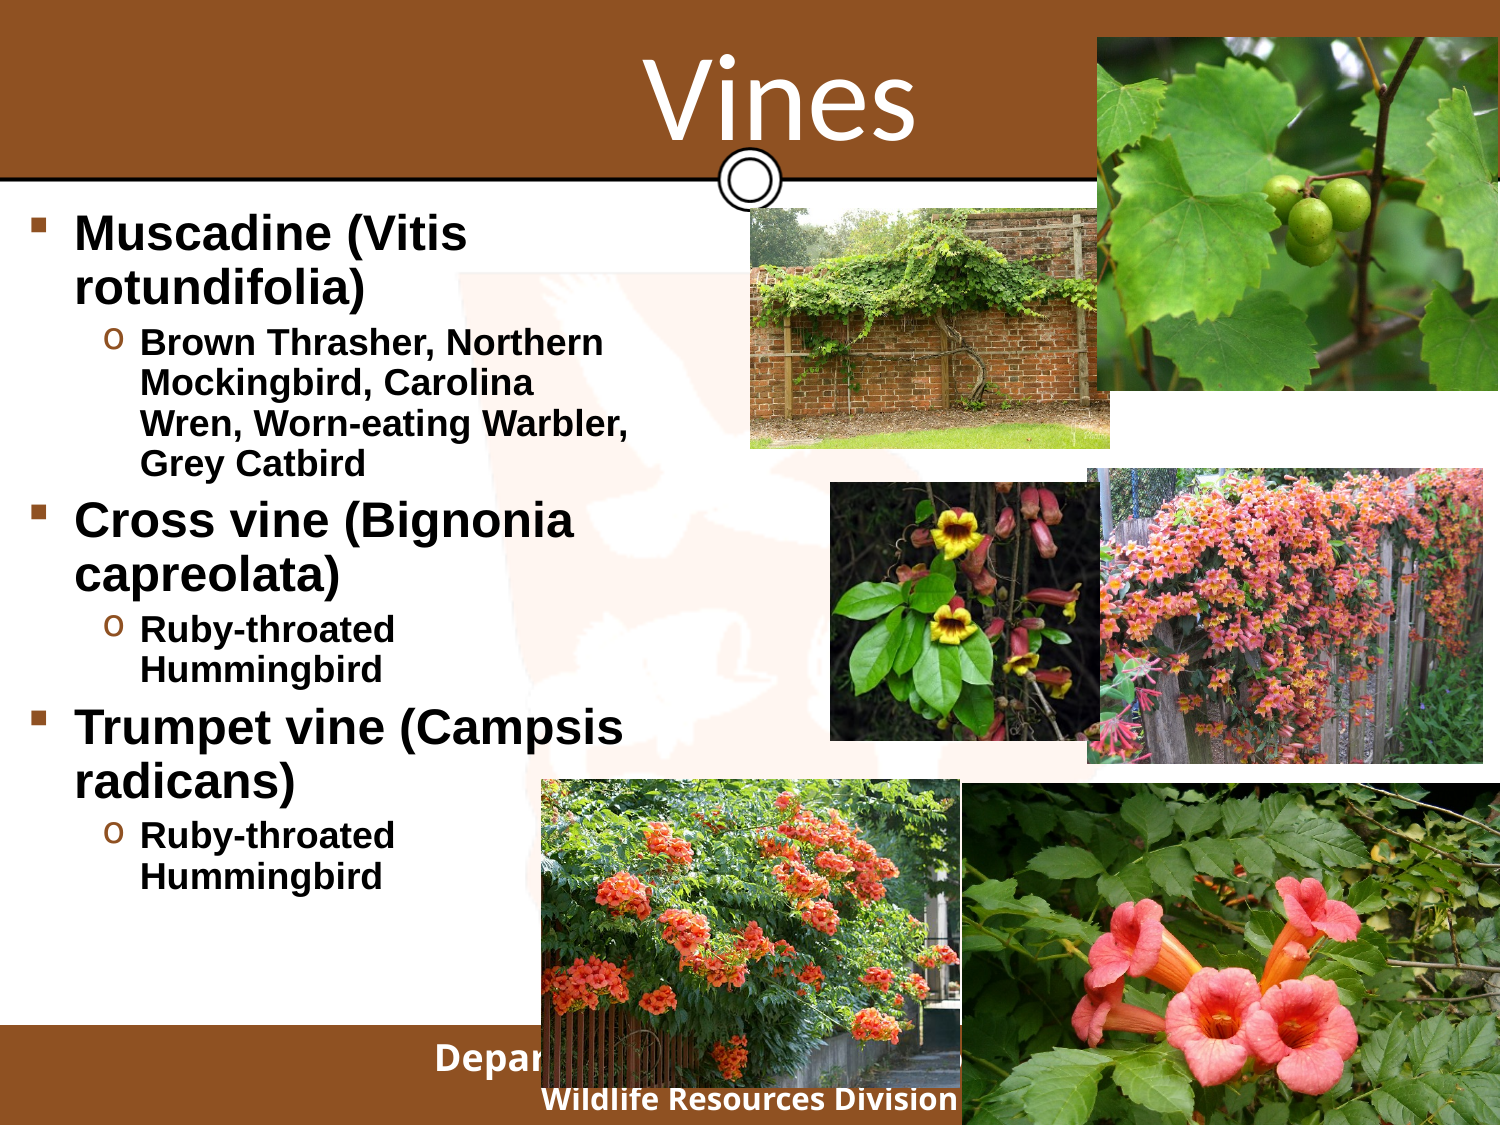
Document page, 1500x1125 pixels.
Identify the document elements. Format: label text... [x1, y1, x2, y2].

text_box Muscadine (Vitis rotundifolia) Brown Thrasher, Northern Mockingbird, Carolina Wren, Worn-eating Warbler, Grey Catbird Cross vine (Bignonia capreolata) Ruby-throated Hummingbird Trumpet vine (Campsis radicans) Ruby-throated Hummingbird [0, 199, 650, 963]
text_box Vines [627, 7, 935, 173]
picture [962, 783, 1500, 1125]
picture [540, 779, 961, 1088]
picture [829, 467, 1483, 765]
picture [0, 37, 1500, 449]
